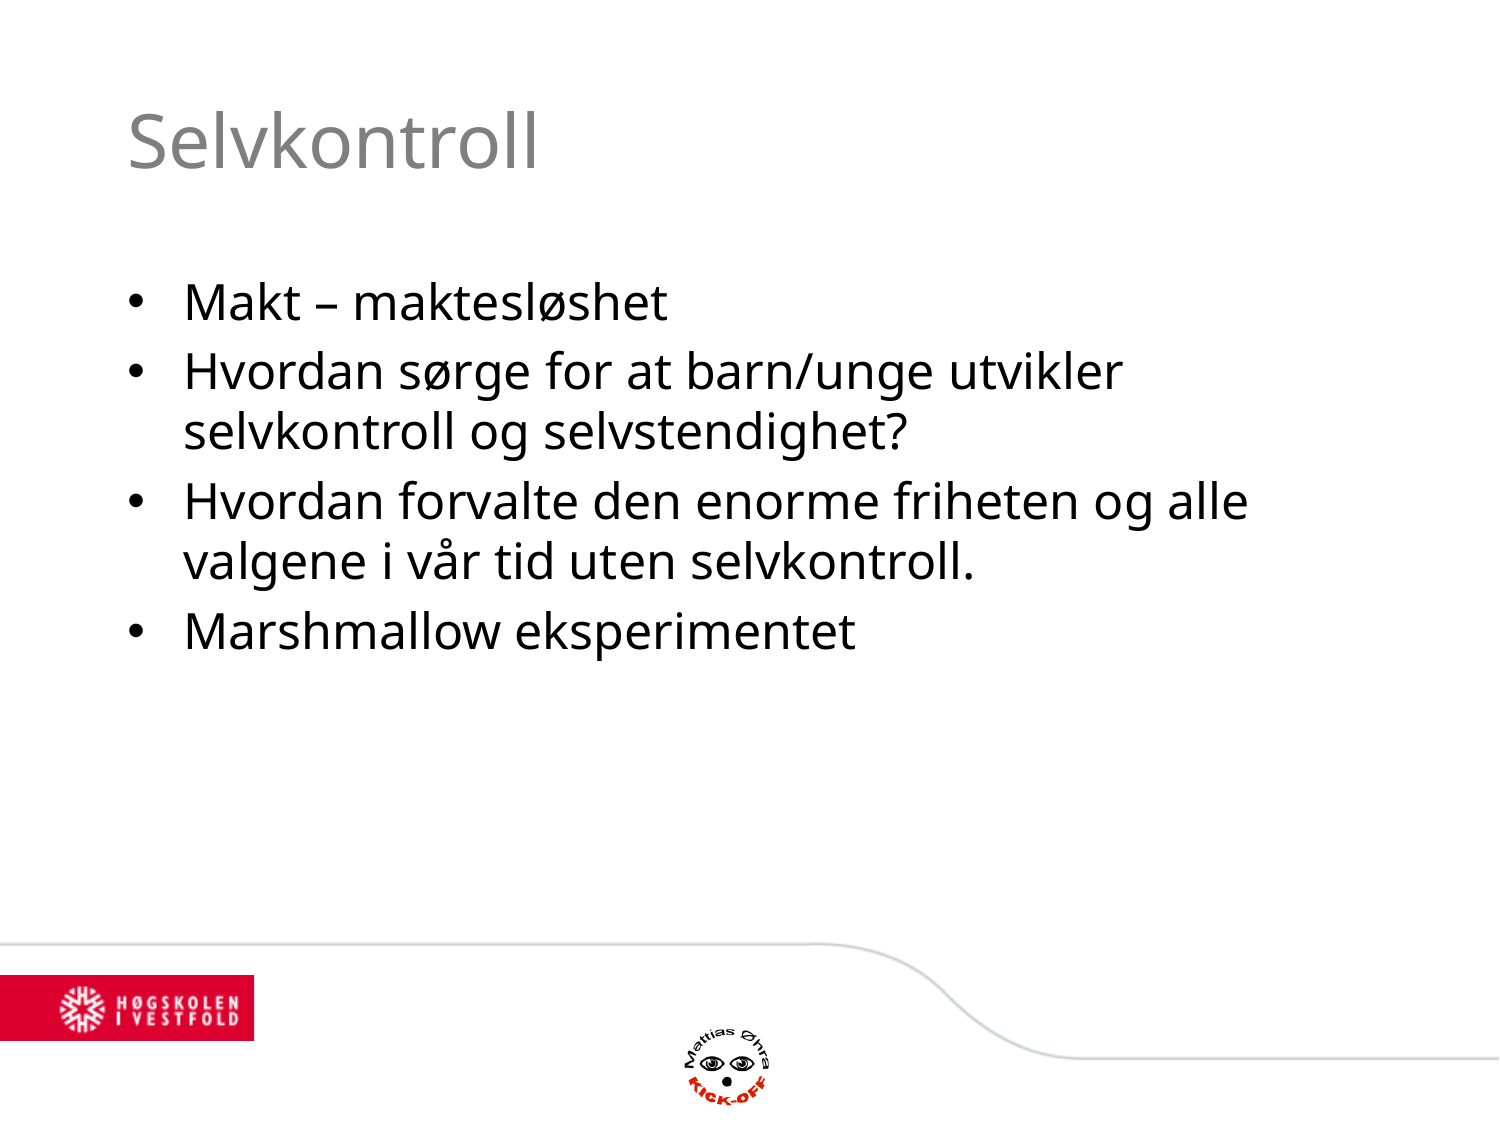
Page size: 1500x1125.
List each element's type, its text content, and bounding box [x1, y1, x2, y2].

picture [679, 1019, 774, 1113]
list Makt – maktesløshet Hvordan sørge for at barn/unge utvikler selvkontroll og selvstendighet? Hvordan forvalte den enorme friheten og alle valgene i vår tid uten selvkontroll. Marshmallow eksperimentet [112, 262, 1425, 913]
title Selvkontroll [112, 45, 1425, 233]
